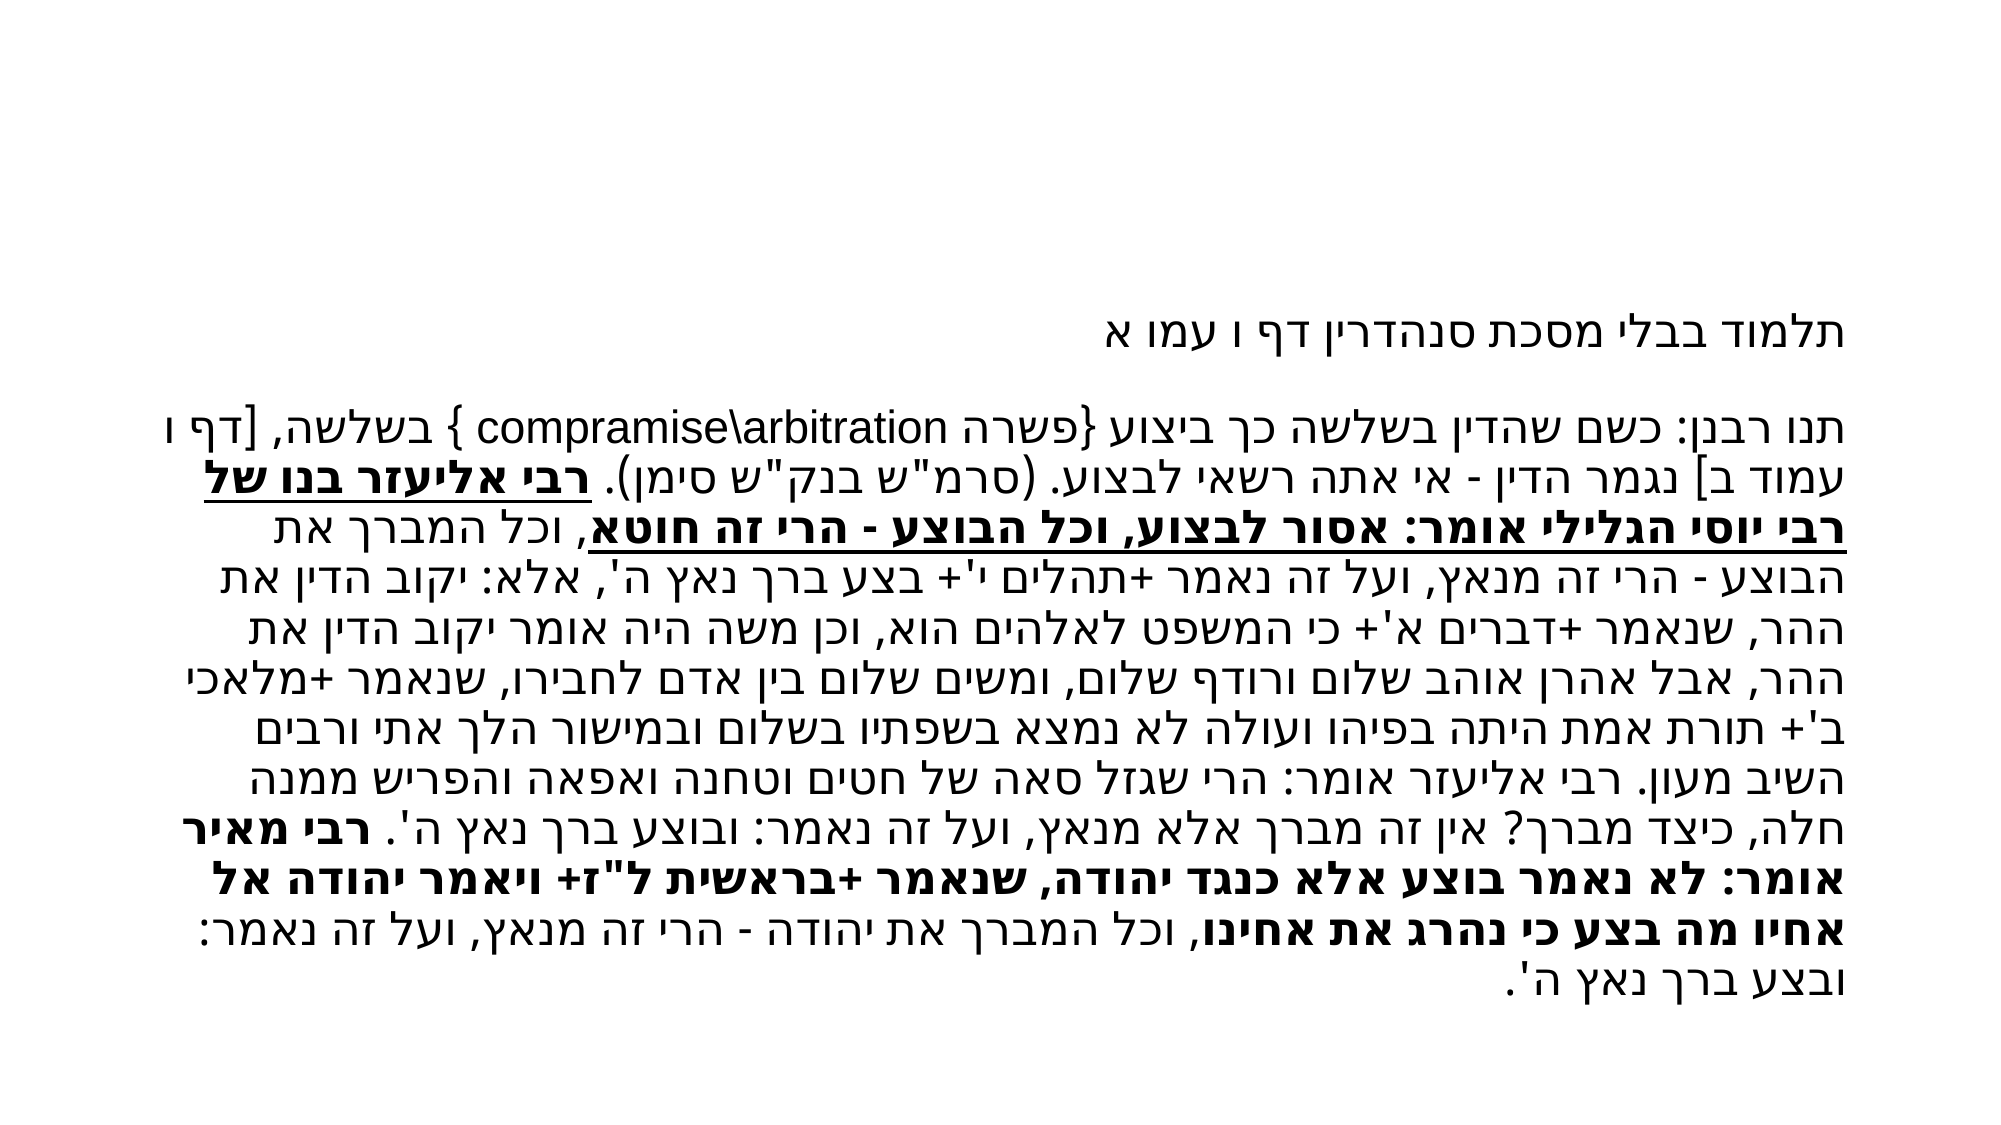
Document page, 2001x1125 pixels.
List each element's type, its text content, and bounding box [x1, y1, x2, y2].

list תלמוד בבלי מסכת סנהדרין דף ו עמו א תנו רבנן: כשם שהדין בשלשה כך ביצוע {פשרה compramise\arbitration } בשלשה, [דף ו עמוד ב] נגמר הדין - אי אתה רשאי לבצוע. (סרמ"ש בנק"ש סימן). רבי אליעזר בנו של רבי יוסי הגלילי אומר: אסור לבצוע, וכל הבוצע - הרי זה חוטא, וכל המברך את הבוצע - הרי זה מנאץ, ועל זה נאמר +תהלים י'+ בצע ברך נאץ ה', אלא: יקוב הדין את ההר, שנאמר +דברים א'+ כי המשפט לאלהים הוא, וכן משה היה אומר יקוב הדין את ההר, אבל אהרן אוהב שלום ורודף שלום, ומשים שלום בין אדם לחבירו, שנאמר +מלאכי ב'+ תורת אמת היתה בפיהו ועולה לא נמצא בשפתיו בשלום ובמישור הלך אתי ורבים השיב מעון. רבי אליעזר אומר: הרי שגזל סאה של חטים וטחנה ואפאה והפריש ממנה חלה, כיצד מברך? אין זה מברך אלא מנאץ, ועל זה נאמר: ובוצע ברך נאץ ה'. רבי מאיר אומר: לא נאמר בוצע אלא כנגד יהודה, שנאמר +בראשית ל"ז+ ויאמר יהודה אל אחיו מה בצע כי נהרג את אחינו, וכל המברך את יהודה - הרי זה מנאץ, ועל זה נאמר: ובצע ברך נאץ ה'. [137, 299, 1863, 1014]
